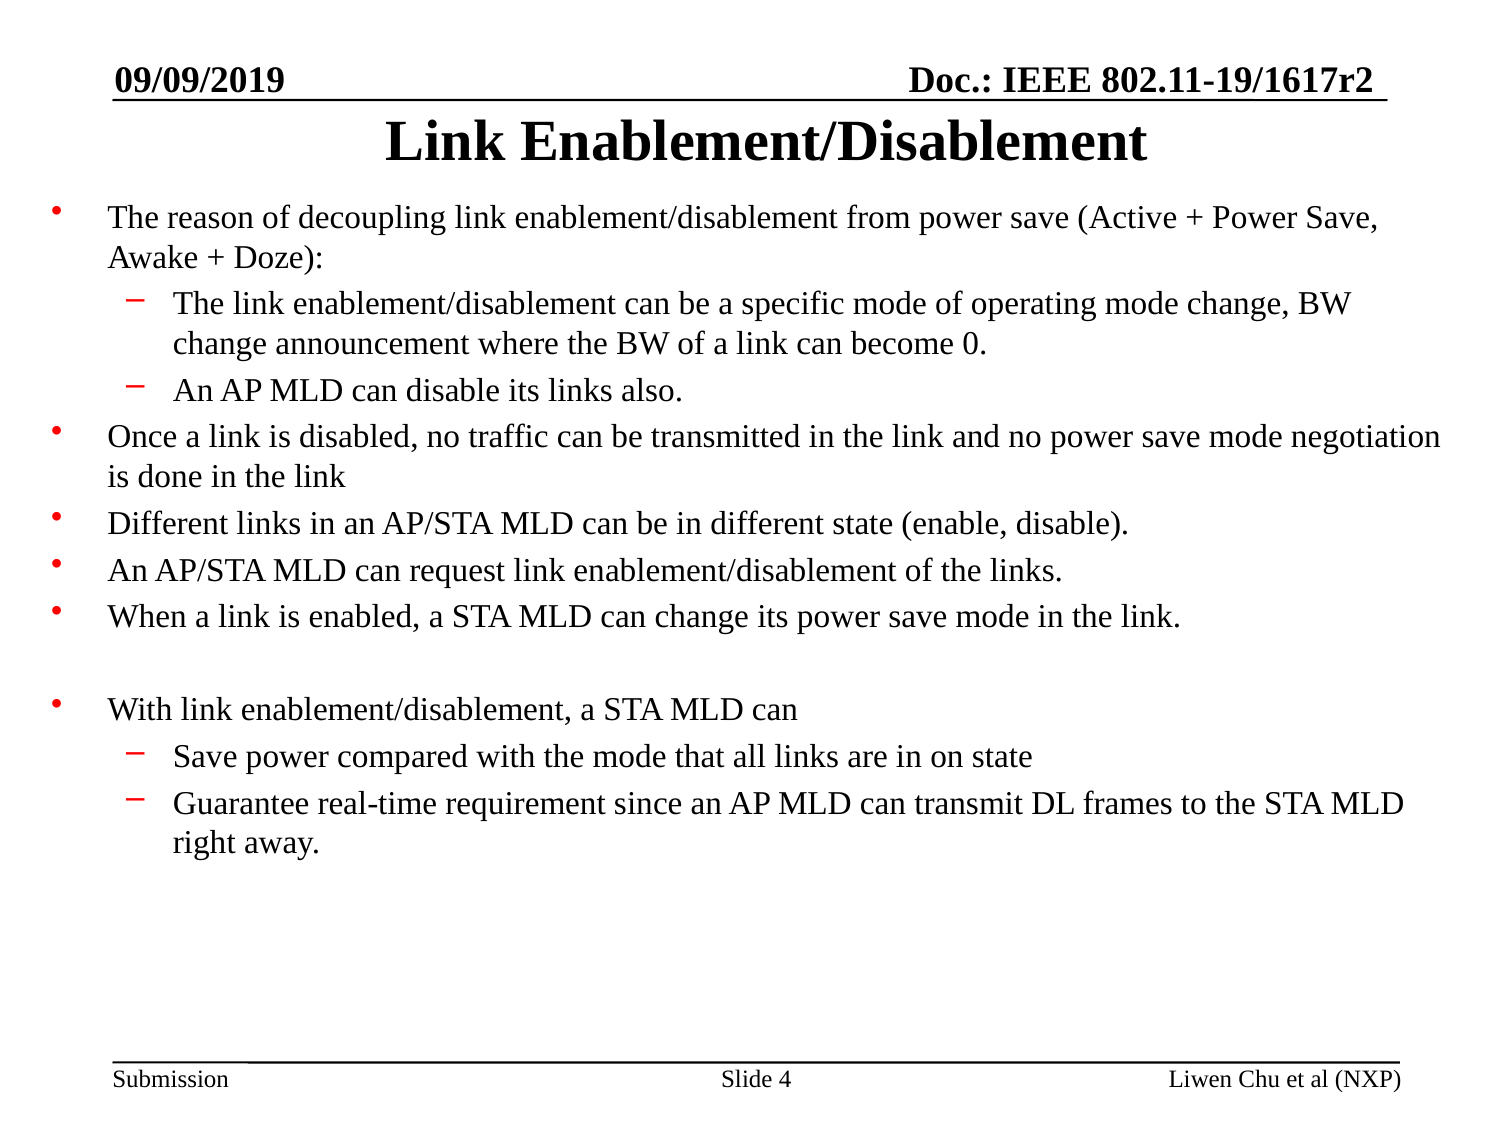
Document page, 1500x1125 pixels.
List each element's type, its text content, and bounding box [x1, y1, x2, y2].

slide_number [114, 54, 288, 101]
title Link Enablement/Disablement [35, 99, 1499, 175]
list The reason of decoupling link enablement/disablement from power save (Active + Power Save, Awake + Doze): The link enablement/disablement can be a specific mode of operating mode change, BW change announcement where the BW of a link can become 0. An AP MLD can disable its links also. Once a link is disabled, no traffic can be transmitted in the link and no power save mode negotiation is done in the link Different links in an AP/STA MLD can be in different state (enable, disable). An AP/STA MLD can request link enablement/disablement of the links. When a link is enabled, a STA MLD can change its power save mode in the link. With link enablement/disablement, a STA MLD can Save power compared with the mode that all links are in on state Guarantee real-time requirement since an AP MLD can transmit DL frames to the STA MLD right away. [35, 187, 1463, 1026]
slide_number Slide 4 [712, 1061, 800, 1093]
footer Liwen Chu et al (NXP) [1165, 1061, 1402, 1093]
